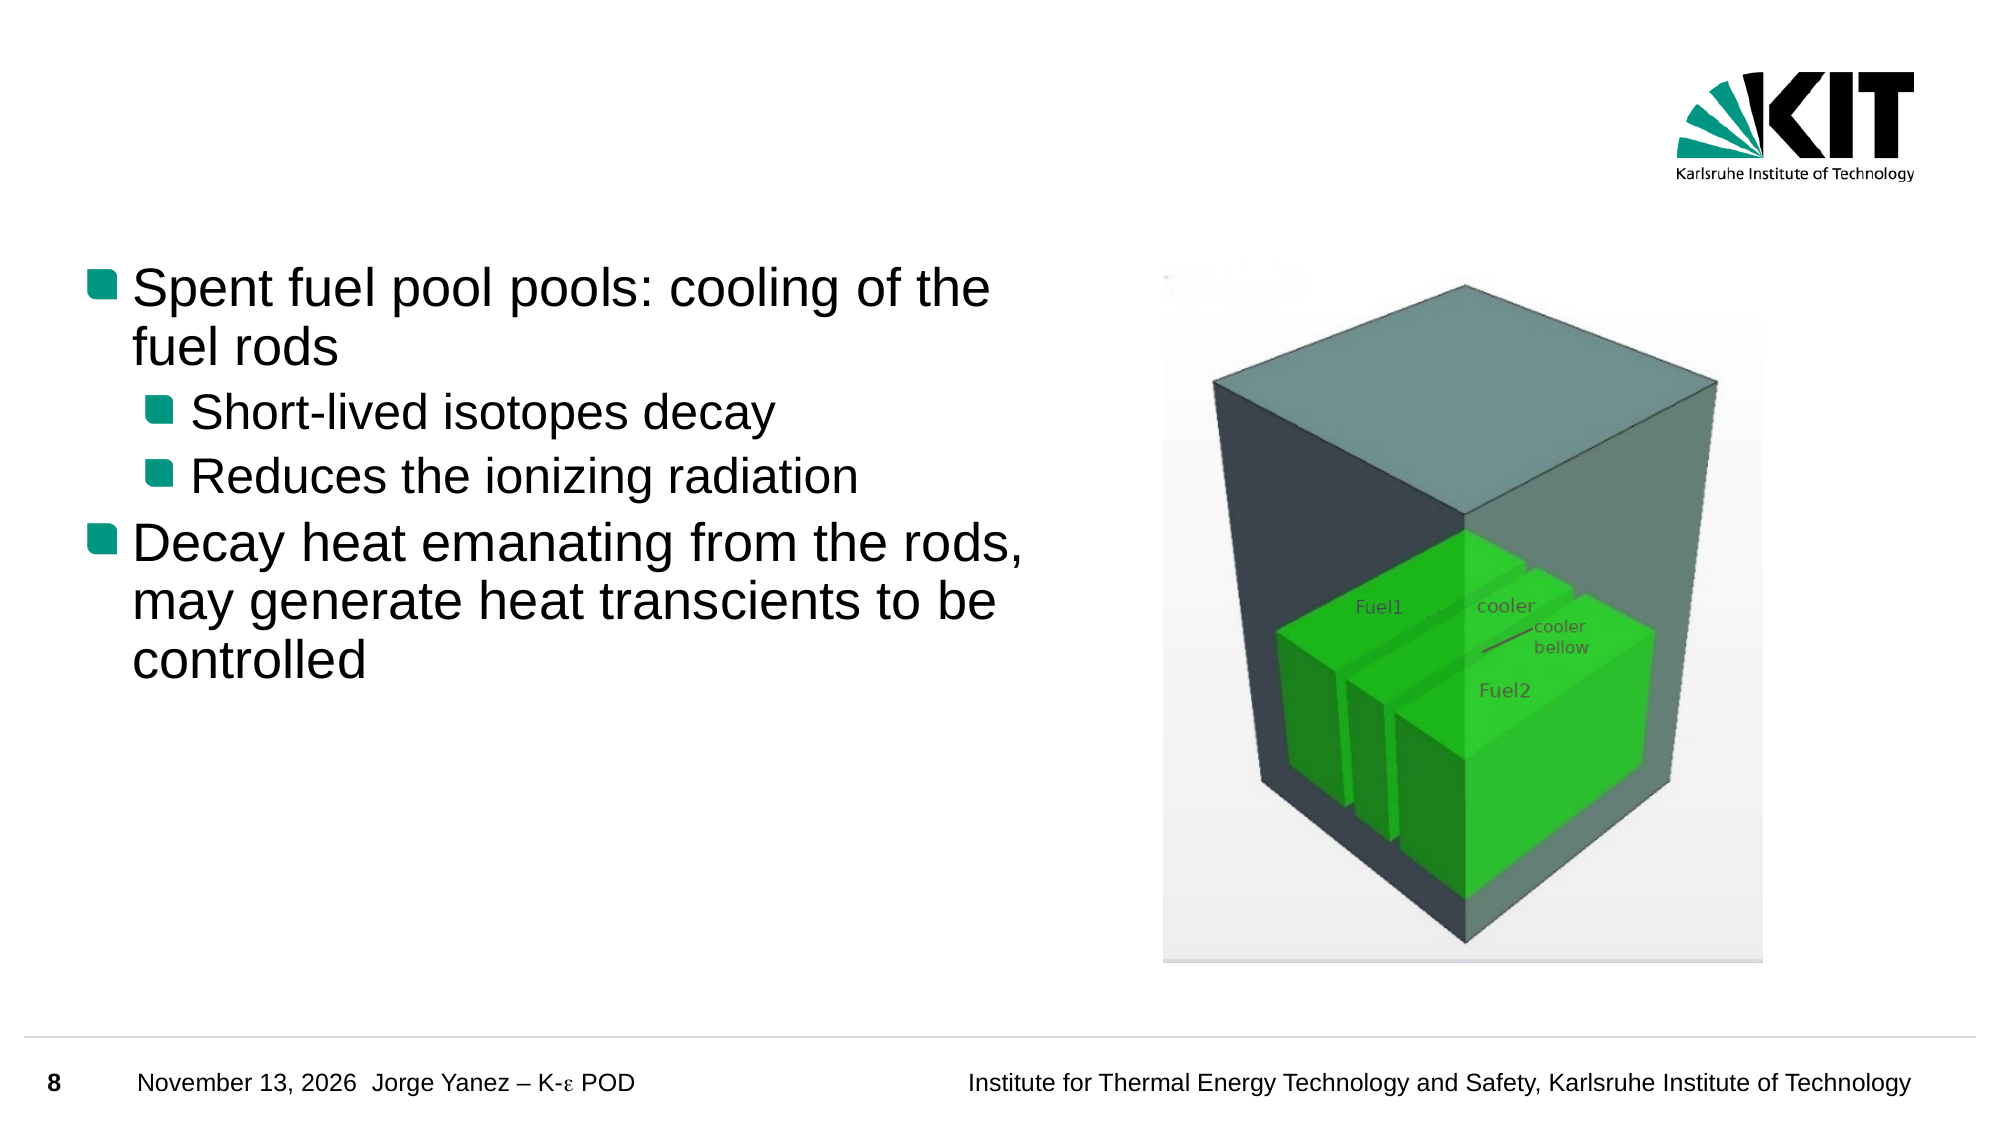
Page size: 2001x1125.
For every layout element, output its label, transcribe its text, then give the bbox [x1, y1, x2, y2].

picture [87, 269, 117, 303]
picture [87, 523, 117, 558]
picture [1163, 259, 1763, 963]
slide_number 8 [47, 1038, 119, 1125]
picture [145, 395, 173, 427]
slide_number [137, 1038, 362, 1125]
picture [1677, 72, 1914, 182]
list Spent fuel pool pools: cooling of the fuel rods Short-lived isotopes decay Reduces the ionizing radiation Decay heat emanating from the rods, may generate heat transcients to be controlled [87, 259, 1073, 996]
picture [145, 459, 173, 490]
